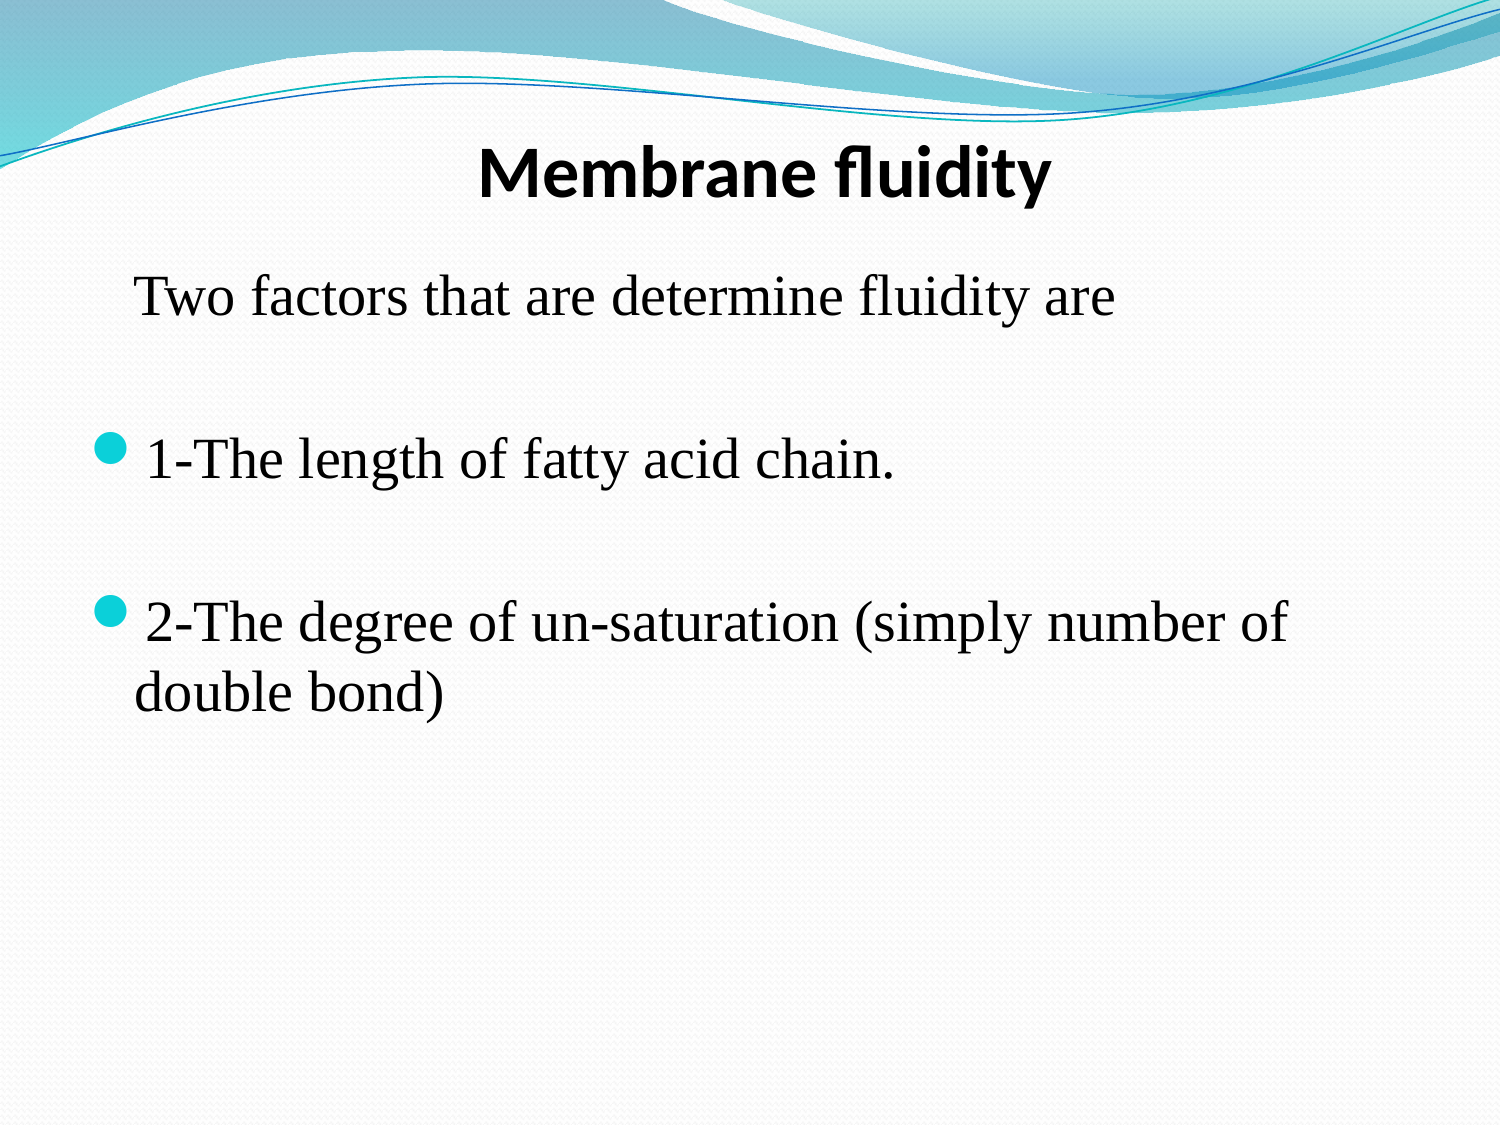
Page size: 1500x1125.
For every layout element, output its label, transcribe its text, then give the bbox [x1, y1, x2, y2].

title Membrane fluidity [75, 115, 1425, 213]
list Two factors that are determine fluidity are 1-The length of fatty acid chain. 2-The degree of un-saturation (simply number of double bond) [75, 249, 1425, 1038]
